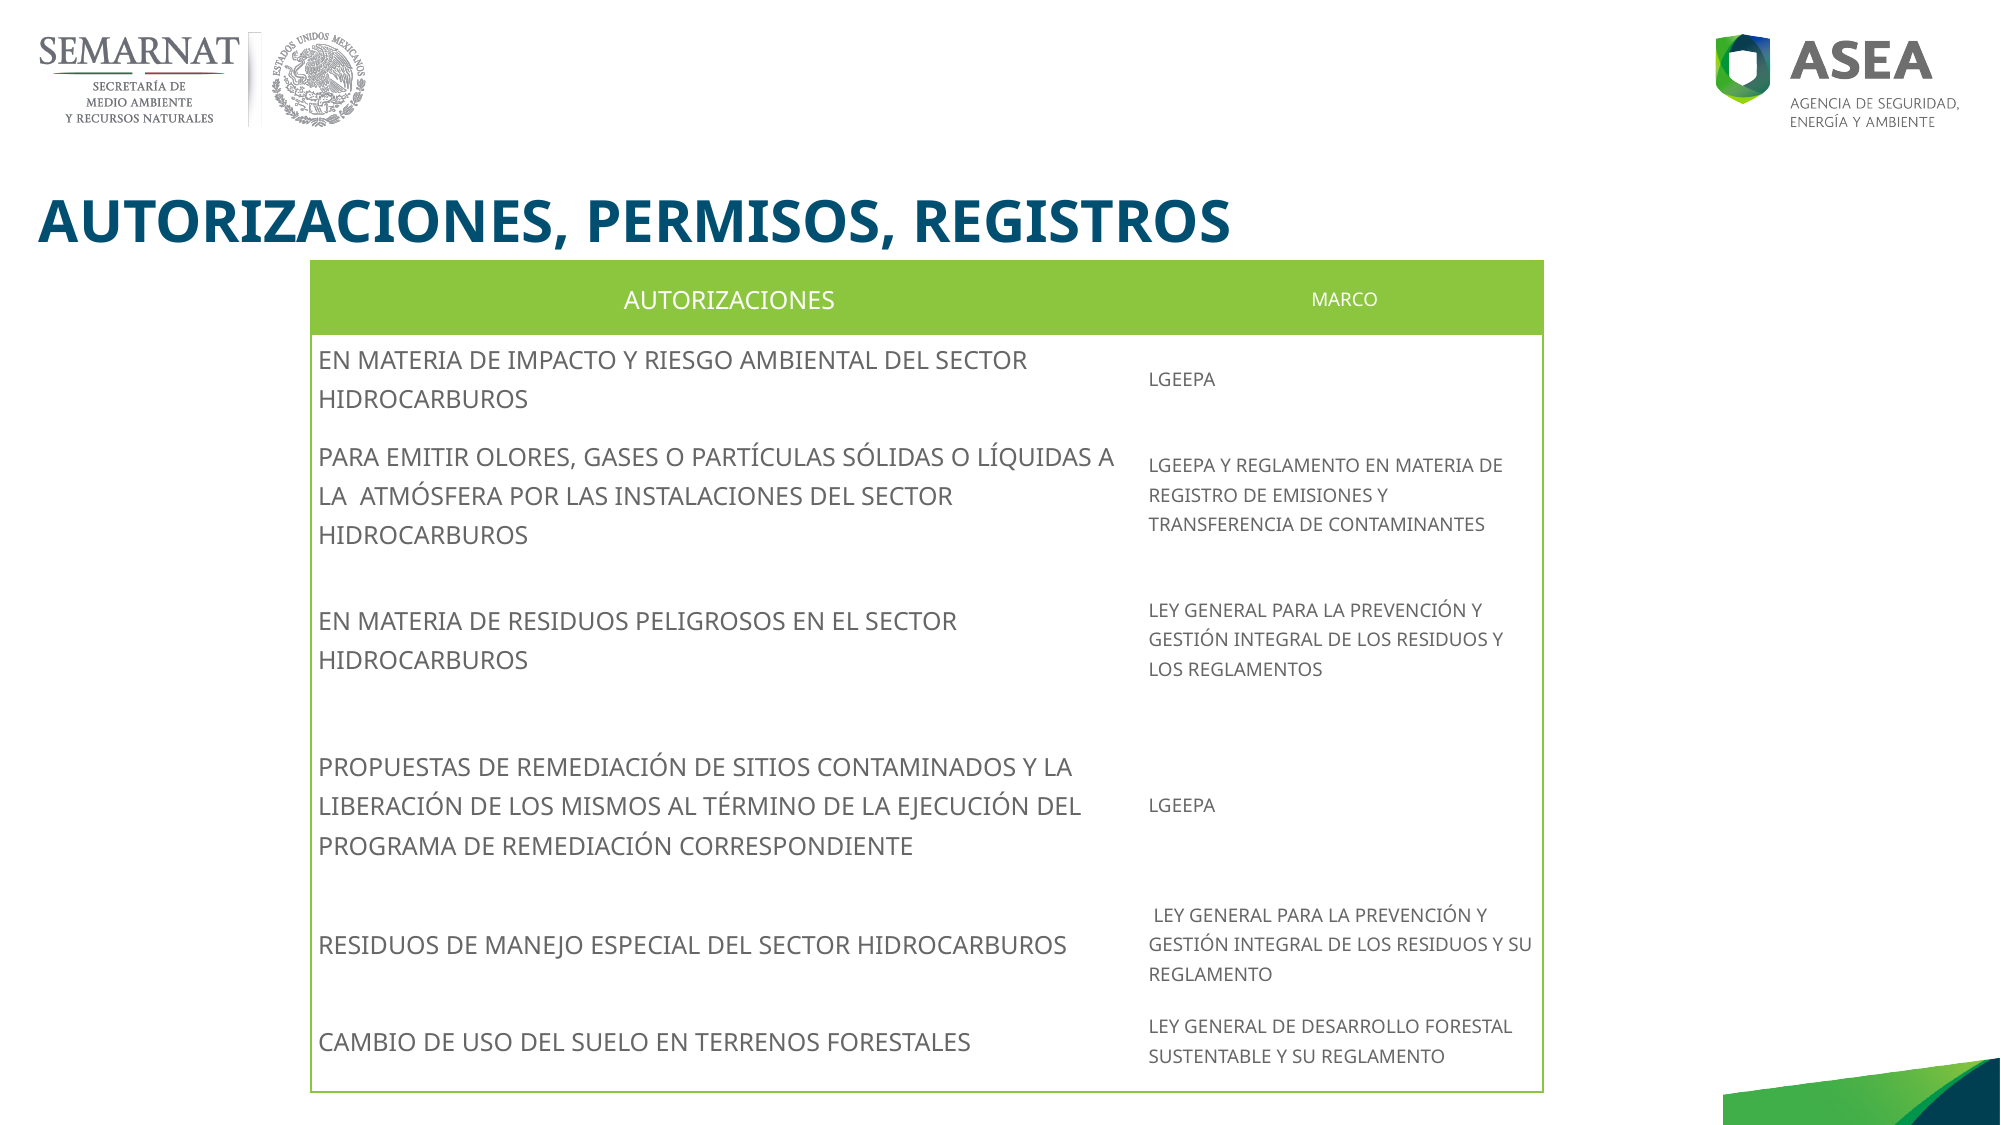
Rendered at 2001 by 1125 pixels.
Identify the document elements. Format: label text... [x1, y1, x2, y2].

table_cell EN MATERIA DE RESIDUOS PELIGROSOS EN EL SECTOR HIDROCARBUROS [312, 567, 1142, 709]
table_cell CAMBIO DE USO DEL SUELO EN TERRENOS FORESTALES [312, 986, 1142, 1091]
picture [1712, 30, 1961, 129]
table_cell RESIDUOS DE MANEJO ESPECIAL DEL SECTOR HIDROCARBUROS [312, 899, 1142, 986]
table_cell PARA EMITIR OLORES, GASES O PARTÍCULAS SÓLIDAS O LÍQUIDAS A LA ATMÓSFERA POR LAS INSTALACIONES DEL SECTOR HIDROCARBUROS [312, 419, 1142, 567]
table_cell EN MATERIA DE IMPACTO Y RIESGO AMBIENTAL DEL SECTOR HIDROCARBUROS [312, 335, 1142, 419]
table_cell LGEEPA [1142, 335, 1542, 419]
table_header MARCO [1142, 262, 1542, 335]
picture [38, 30, 367, 129]
picture [1723, 1057, 1997, 1125]
table_cell LGEEPA Y REGLAMENTO EN MATERIA DE REGISTRO DE EMISIONES Y TRANSFERENCIA DE CONTAMINANTES [1142, 419, 1542, 567]
table_cell LGEEPA [1142, 709, 1542, 899]
table_cell LEY GENERAL PARA LA PREVENCIÓN Y GESTIÓN INTEGRAL DE LOS RESIDUOS Y LOS REGLAMENTOS [1142, 567, 1542, 709]
title AUTORIZACIONES, PERMISOS, REGISTROS [38, 150, 1961, 254]
table_cell LEY GENERAL DE DESARROLLO FORESTAL SUSTENTABLE Y SU REGLAMENTO [1142, 986, 1542, 1091]
table_header AUTORIZACIONES [312, 262, 1142, 335]
table_cell LEY GENERAL PARA LA PREVENCIÓN Y GESTIÓN INTEGRAL DE LOS RESIDUOS Y SU REGLAMENTO [1142, 899, 1542, 986]
table_cell PROPUESTAS DE REMEDIACIÓN DE SITIOS CONTAMINADOS Y LA LIBERACIÓN DE LOS MISMOS AL TÉRMINO DE LA EJECUCIÓN DEL PROGRAMA DE REMEDIACIÓN CORRESPONDIENTE [312, 709, 1142, 899]
